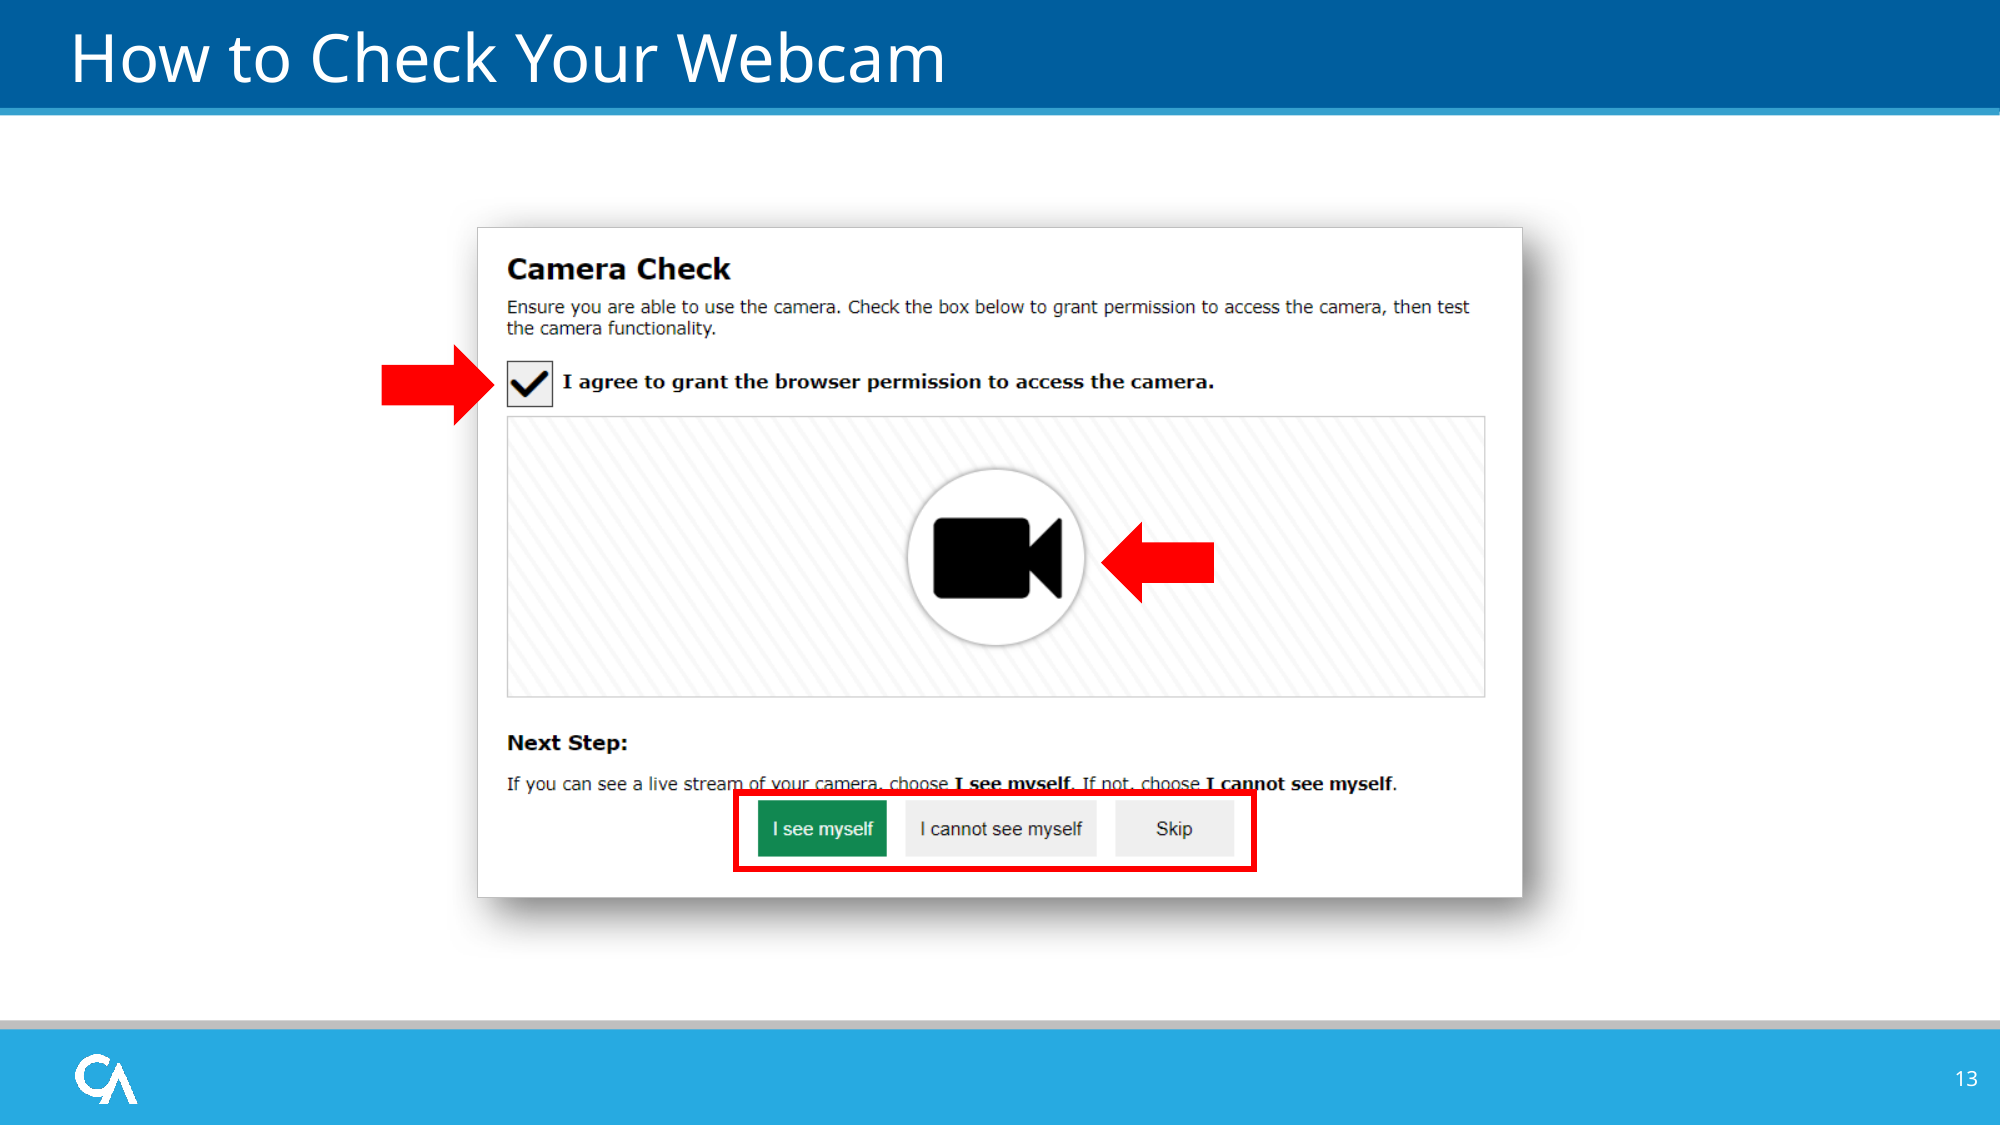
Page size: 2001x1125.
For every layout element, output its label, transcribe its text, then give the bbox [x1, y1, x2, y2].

slide_number 13 [1877, 1057, 1993, 1103]
title How to Check Your Webcam [69, 10, 1935, 96]
picture [477, 227, 1523, 898]
picture [75, 1054, 138, 1104]
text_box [382, 346, 1255, 870]
